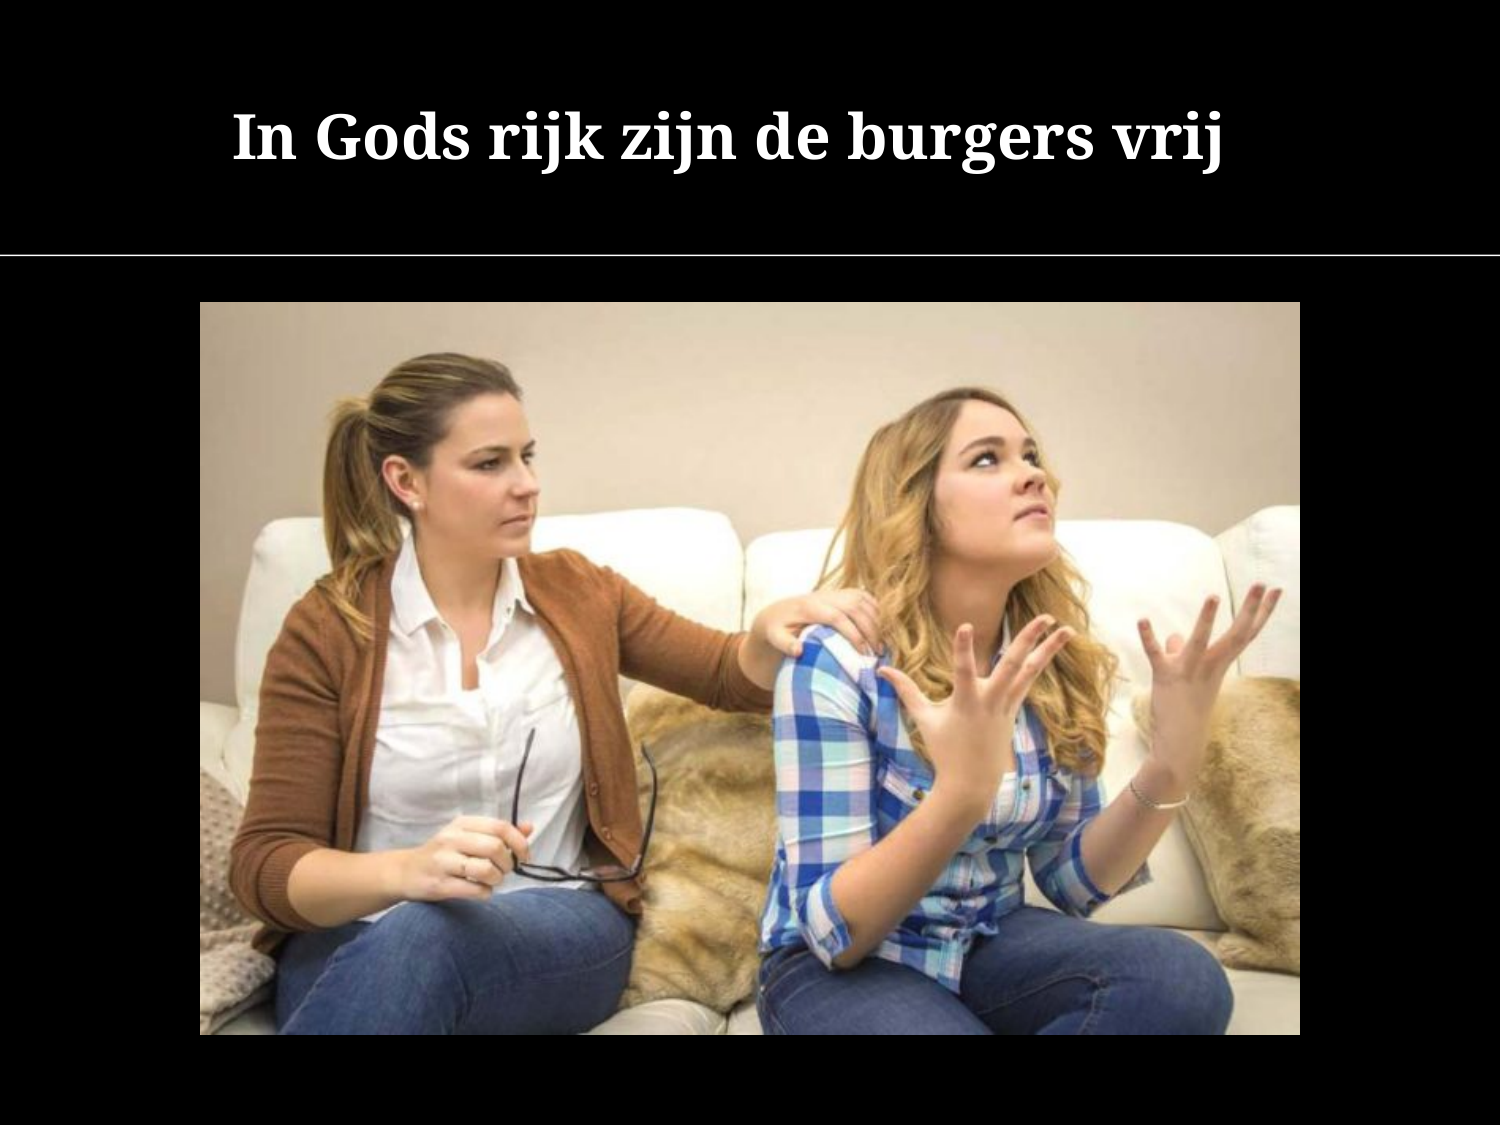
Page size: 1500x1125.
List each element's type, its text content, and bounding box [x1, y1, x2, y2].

text_box In Gods rijk zijn de burgers vrij [217, 89, 1243, 179]
picture [200, 302, 1300, 1036]
